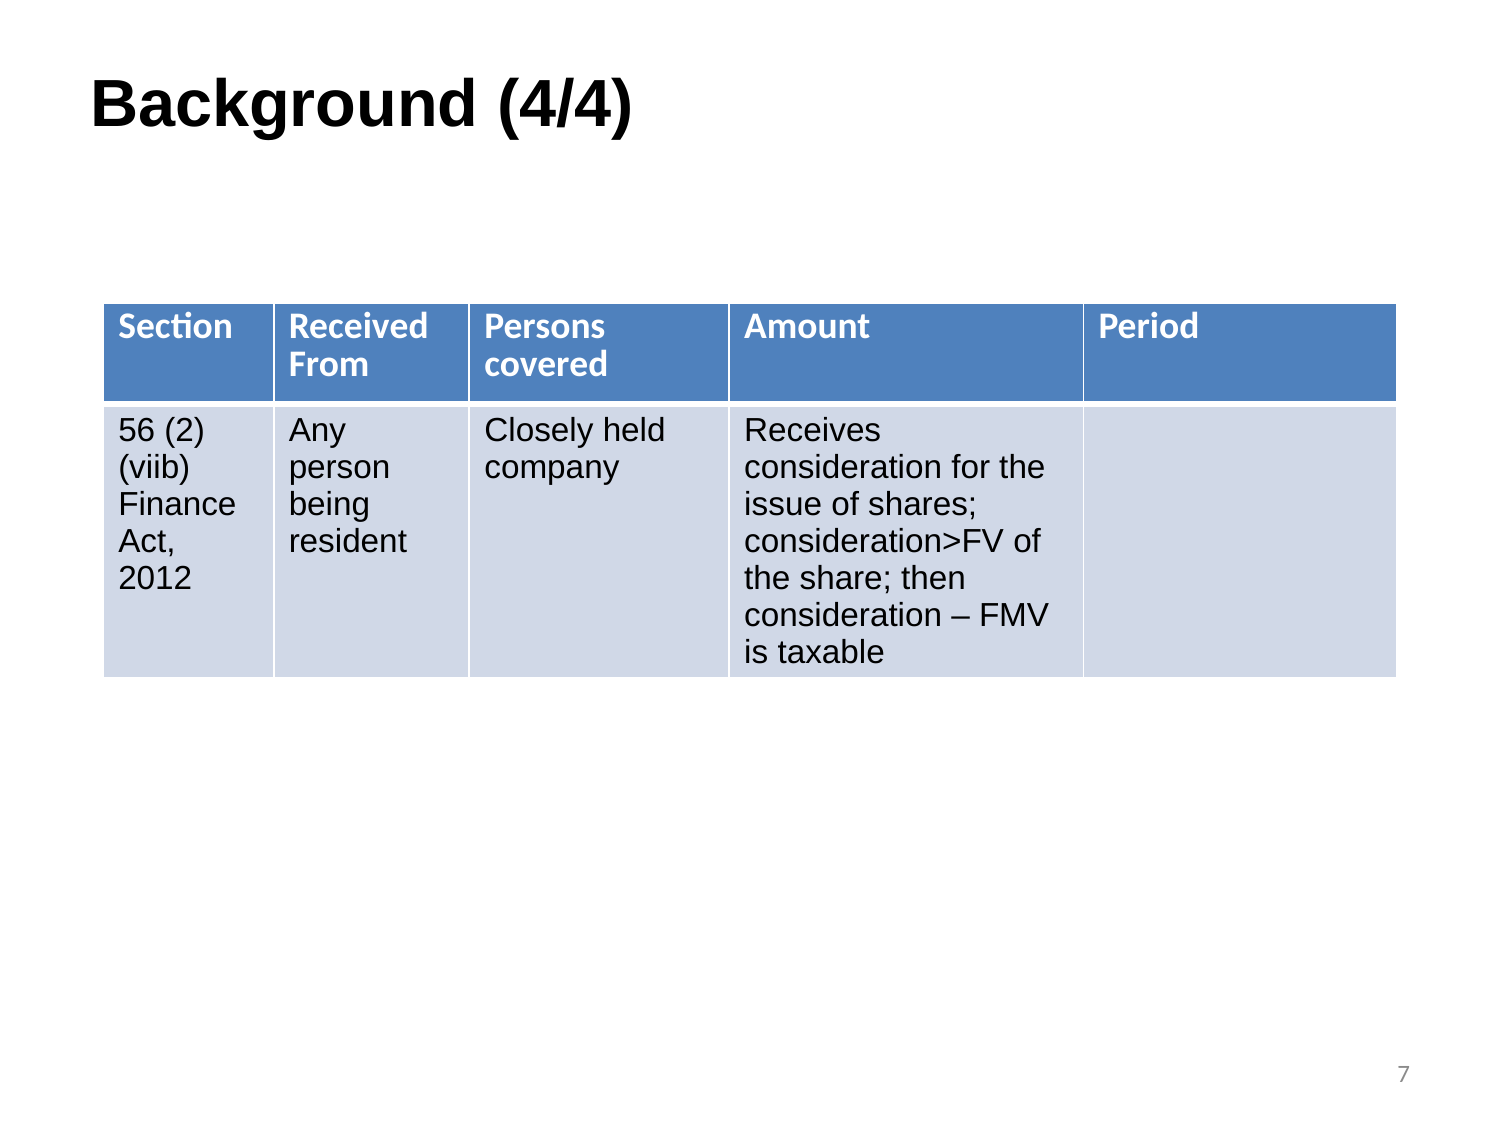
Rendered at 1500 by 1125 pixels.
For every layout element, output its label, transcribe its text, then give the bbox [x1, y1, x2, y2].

table_cell [1084, 407, 1396, 677]
slide_number 7 [1074, 1042, 1425, 1103]
table_header Persons covered [470, 304, 728, 401]
table_cell Any person being resident [275, 407, 468, 677]
title Background (4/4) [75, 45, 1425, 161]
table_cell Closely held company [470, 407, 728, 677]
table_header Received From [275, 304, 468, 401]
table_header Amount [730, 304, 1083, 401]
table_cell Receives consideration for the issue of shares; consideration>FV of the share; then consideration – FMV is taxable [730, 407, 1083, 677]
table_cell 56 (2) (viib) Finance Act, 2012 [104, 407, 273, 677]
table_header Period [1084, 304, 1396, 401]
table_header Section [104, 304, 273, 401]
